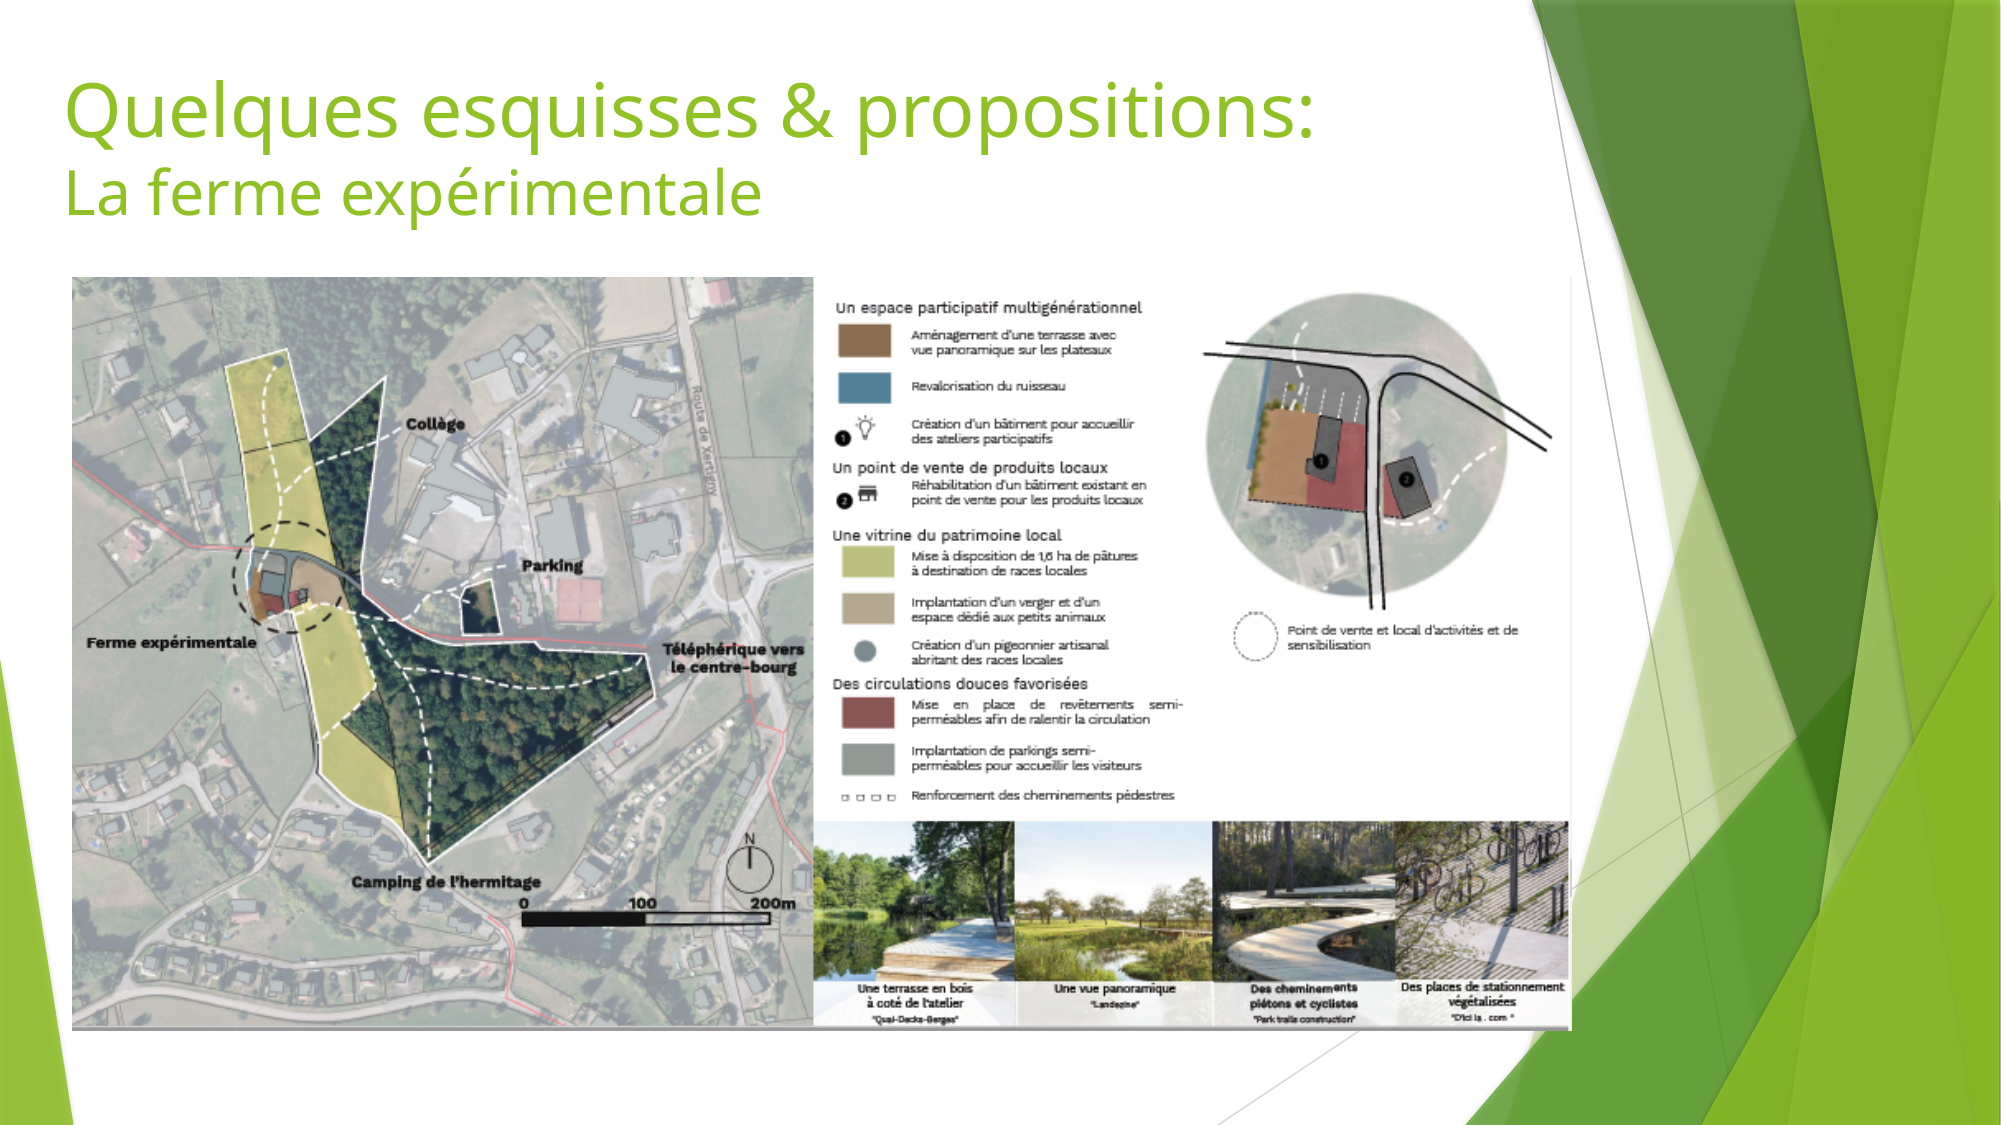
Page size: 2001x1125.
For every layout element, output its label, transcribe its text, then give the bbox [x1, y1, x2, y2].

title Quelques esquisses & propositions: La ferme expérimentale [48, 55, 1459, 273]
picture [71, 276, 1572, 1031]
